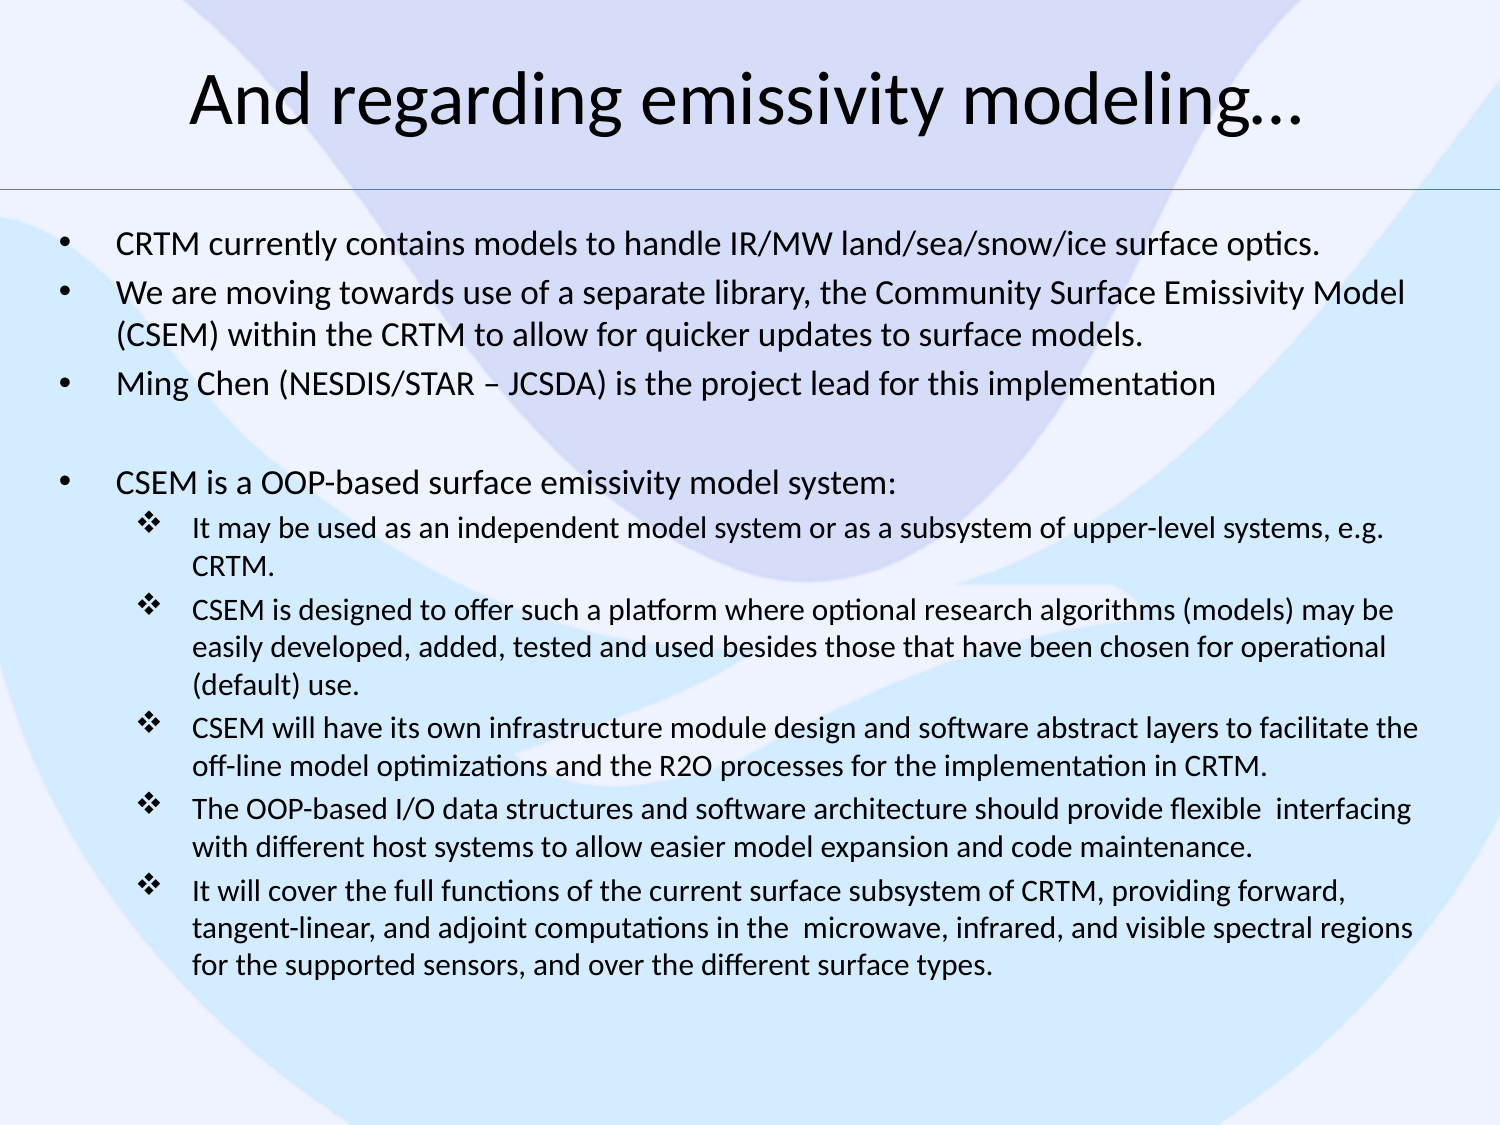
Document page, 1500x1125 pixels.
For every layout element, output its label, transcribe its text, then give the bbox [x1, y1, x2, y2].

picture [0, 190, 1500, 1125]
picture [0, 0, 1500, 189]
title And regarding emissivity modeling… [171, 0, 1323, 188]
list CRTM currently contains models to handle IR/MW land/sea/snow/ice surface optics. We are moving towards use of a separate library, the Community Surface Emissivity Model (CSEM) within the CRTM to allow for quicker updates to surface models. Ming Chen (NESDIS/STAR – JCSDA) is the project lead for this implementation CSEM is a OOP-based surface emissivity model system: It may be used as an independent model system or as a subsystem of upper-level systems, e.g. CRTM. CSEM is designed to offer such a platform where optional research algorithms (models) may be easily developed, added, tested and used besides those that have been chosen for operational (default) use. CSEM will have its own infrastructure module design and software abstract layers to facilitate the off-line model optimizations and the R2O processes for the implementation in CRTM. The OOP-based I/O data structures and software architecture should provide flexible interfacing with different host systems to allow easier model expansion and code maintenance. It will cover the full functions of the current surface subsystem of CRTM, providing forward, tangent-linear, and adjoint computations in the microwave, infrared, and visible spectral regions for the supported sensors, and over the different surface types. [43, 212, 1457, 1005]
